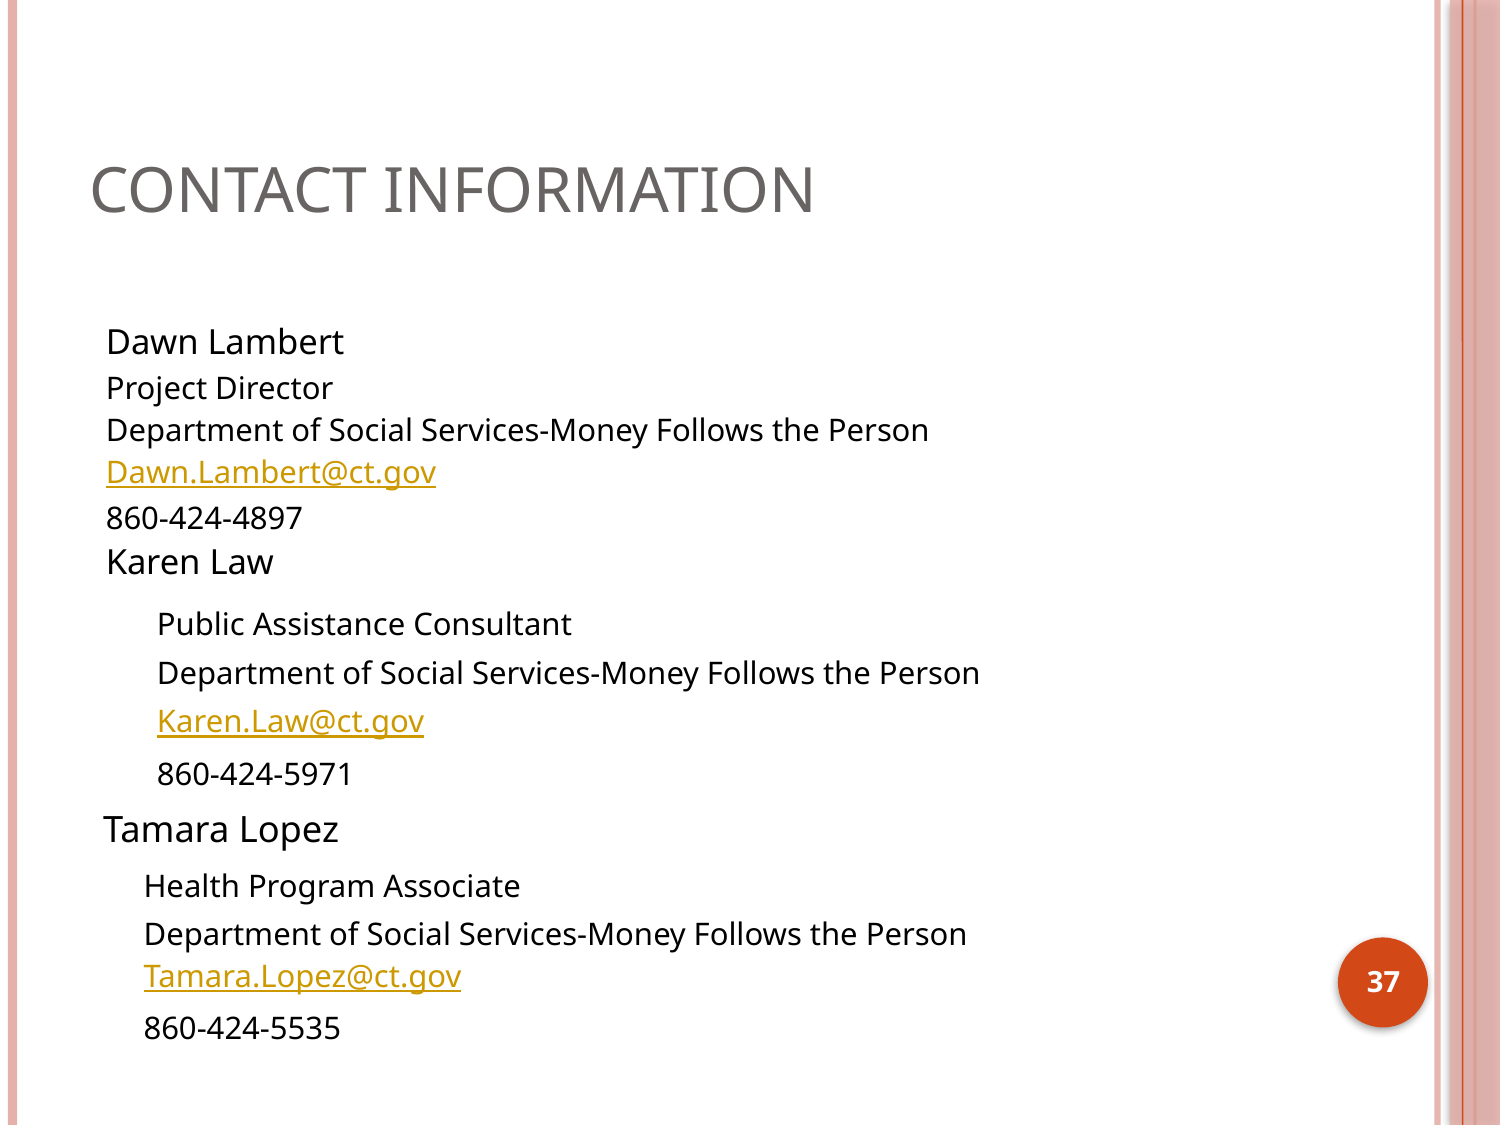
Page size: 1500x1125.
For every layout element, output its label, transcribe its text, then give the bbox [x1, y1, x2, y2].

title Contact Information [75, 45, 1300, 233]
list Dawn Lambert Project Director Department of Social Services-Money Follows the Person Dawn.Lambert@ct.gov 860-424-4897 Karen Law Public Assistance Consultant Department of Social Services-Money Follows the Person Karen.Law@ct.gov 860-424-5971 Tamara Lopez Health Program Associate Department of Social Services-Money Follows the Person Tamara.Lopez@ct.gov 860-424-5535 [75, 262, 1300, 1062]
slide_number 37 [1333, 940, 1434, 1027]
